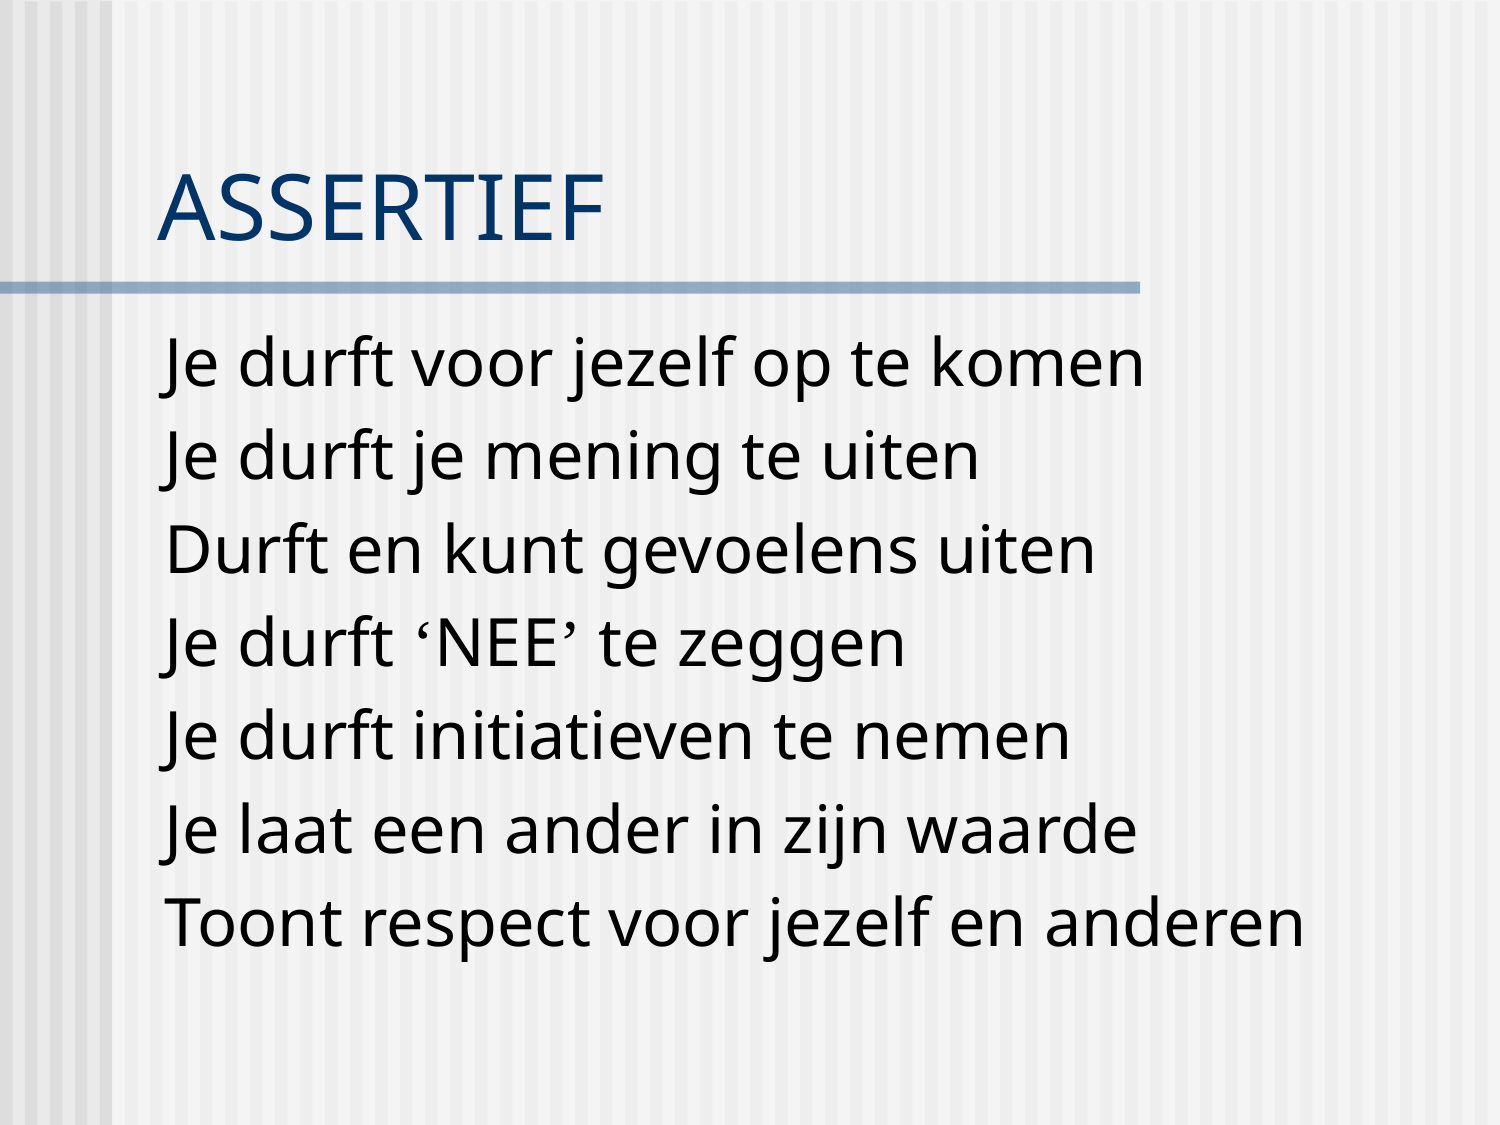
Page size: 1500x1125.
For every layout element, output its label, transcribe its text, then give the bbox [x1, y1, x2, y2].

title ASSERTIEF [142, 141, 1482, 267]
list Je durft voor jezelf op te komen Je durft je mening te uiten Durft en kunt gevoelens uiten Je durft ‘NEE’ te zeggen Je durft initiatieven te nemen Je laat een ander in zijn waarde Toont respect voor jezelf en anderen [149, 312, 1481, 1000]
